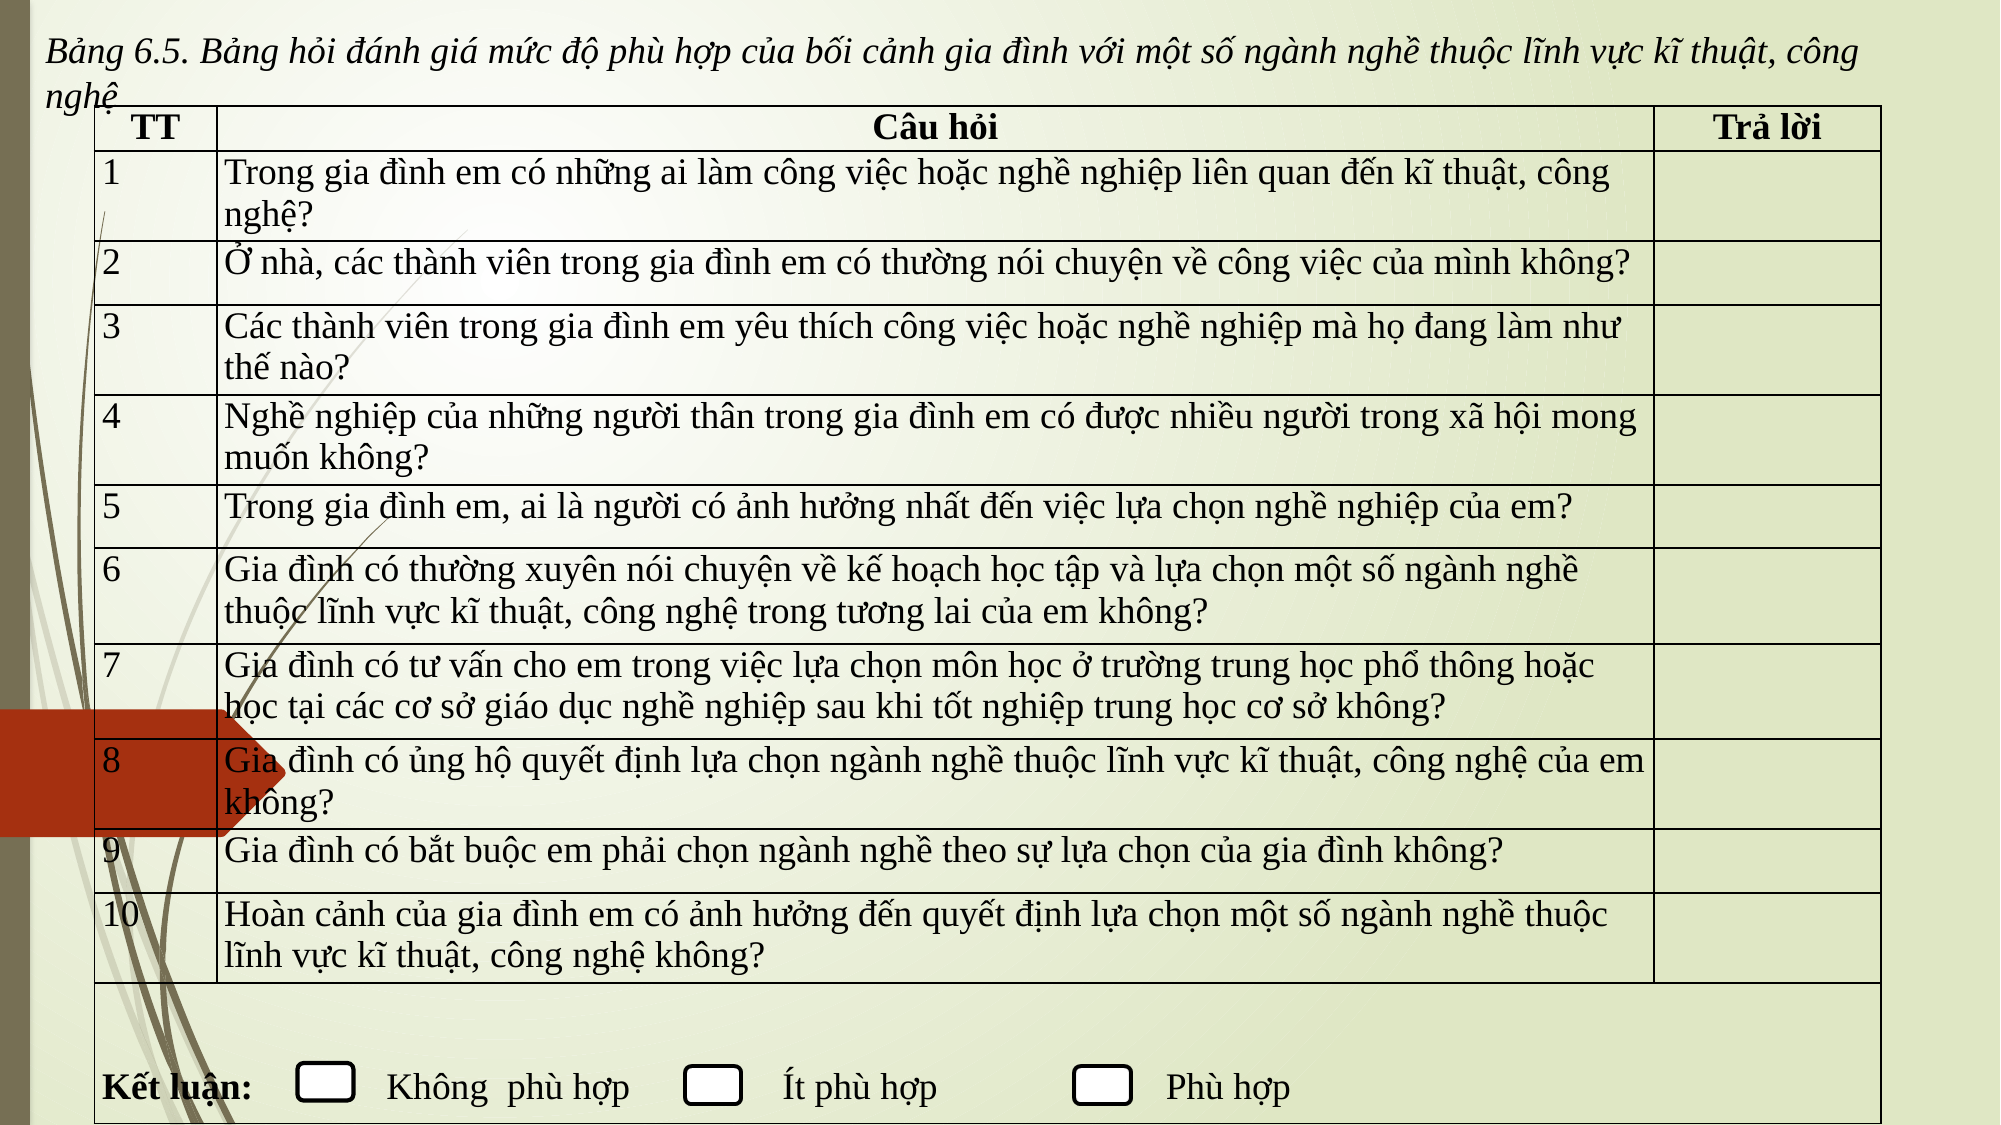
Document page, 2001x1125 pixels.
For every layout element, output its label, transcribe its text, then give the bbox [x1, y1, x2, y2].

table_cell [1655, 486, 1880, 547]
picture [1072, 1063, 1133, 1107]
table_header Trả lời [1655, 107, 1880, 150]
table_cell [1655, 740, 1880, 828]
table_cell [1655, 645, 1880, 738]
table_cell Gia đình có bắt buộc em phải chọn ngành nghề theo sự lựa chọn của gia đình không? [218, 830, 1653, 892]
table_cell 7 [95, 645, 216, 738]
table_cell 2 [95, 242, 216, 304]
table_cell Hoàn cảnh của gia đình em có ảnh hưởng đến quyết định lựa chọn một số ngành nghề thuộc lĩnh vực kĩ thuật, công nghệ không? [218, 894, 1653, 982]
table_cell 9 [95, 830, 216, 892]
table_cell 3 [95, 306, 216, 394]
table_cell 5 [95, 486, 216, 547]
table_cell [1655, 152, 1880, 240]
table_cell [1655, 549, 1880, 643]
picture [682, 1063, 744, 1107]
table_cell Gia đình có tư vấn cho em trong việc lựa chọn môn học ở trường trung học phổ thông hoặc học tại các cơ sở giáo dục nghề nghiệp sau khi tốt nghiệp trung học cơ sở không? [218, 645, 1653, 738]
table_cell [1655, 306, 1880, 394]
table_cell Ở nhà, các thành viên trong gia đình em có thường nói chuyện về công việc của mình không? [218, 242, 1653, 304]
table_cell Các thành viên trong gia đình em yêu thích công việc hoặc nghề nghiệp mà họ đang làm như thế nào? [218, 306, 1653, 394]
table_header TT [95, 107, 216, 150]
table_cell Kết luận: Không phù hợp Ít phù hợp Phù hợp [95, 984, 1880, 1123]
table_cell Trong gia đình em, ai là người có ảnh hưởng nhất đến việc lựa chọn nghề nghiệp của em? [218, 486, 1653, 547]
table_cell 4 [95, 396, 216, 484]
table_cell Nghề nghiệp của những người thân trong gia đình em có được nhiều người trong xã hội mong muốn không? [218, 396, 1653, 484]
text_box Bảng 6.5. Bảng hỏi đánh giá mức độ phù hợp của bối cảnh gia đình với một số ngành nghề thuộc lĩnh vực kĩ thuật, công nghệ [30, 19, 1956, 124]
table_cell 8 [95, 740, 216, 828]
table_cell 10 [95, 894, 216, 982]
table_cell 6 [95, 549, 216, 643]
table_cell Gia đình có thường xuyên nói chuyện về kế hoạch học tập và lựa chọn một số ngành nghề thuộc lĩnh vực kĩ thuật, công nghệ trong tương lai của em không? [218, 549, 1653, 643]
table_cell [1655, 894, 1880, 982]
table_cell [1655, 396, 1880, 484]
table_cell [1655, 830, 1880, 892]
table_header Câu hỏi [218, 107, 1653, 150]
table_cell 1 [95, 152, 216, 240]
table_cell Trong gia đình em có những ai làm công việc hoặc nghề nghiệp liên quan đến kĩ thuật, công nghệ? [218, 152, 1653, 240]
table_cell Gia đình có ủng hộ quyết định lựa chọn ngành nghề thuộc lĩnh vực kĩ thuật, công nghệ của em không? [218, 740, 1653, 828]
table_cell [1655, 242, 1880, 304]
text_box [297, 1062, 354, 1101]
